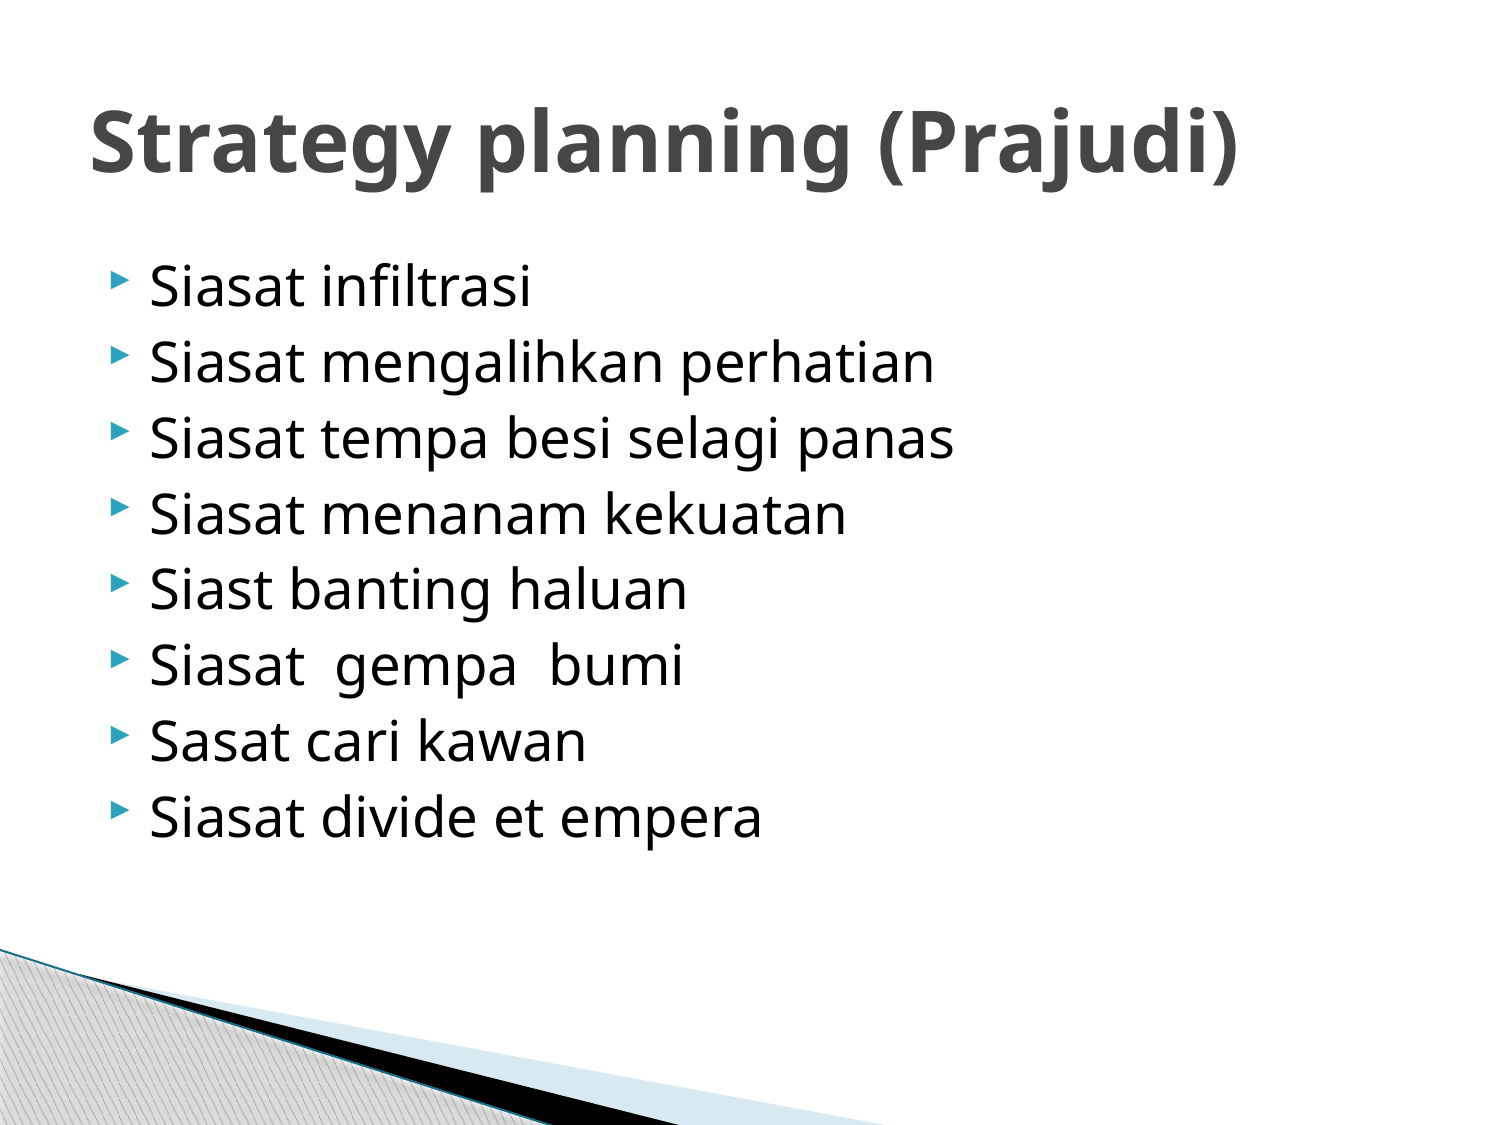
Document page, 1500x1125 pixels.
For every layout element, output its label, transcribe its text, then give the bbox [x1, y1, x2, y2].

list Siasat infiltrasi Siasat mengalihkan perhatian Siasat tempa besi selagi panas Siasat menanam kekuatan Siast banting haluan Siasat gempa bumi Sasat cari kawan Siasat divide et empera [75, 243, 1425, 986]
title Strategy planning (Prajudi) [75, 45, 1425, 233]
